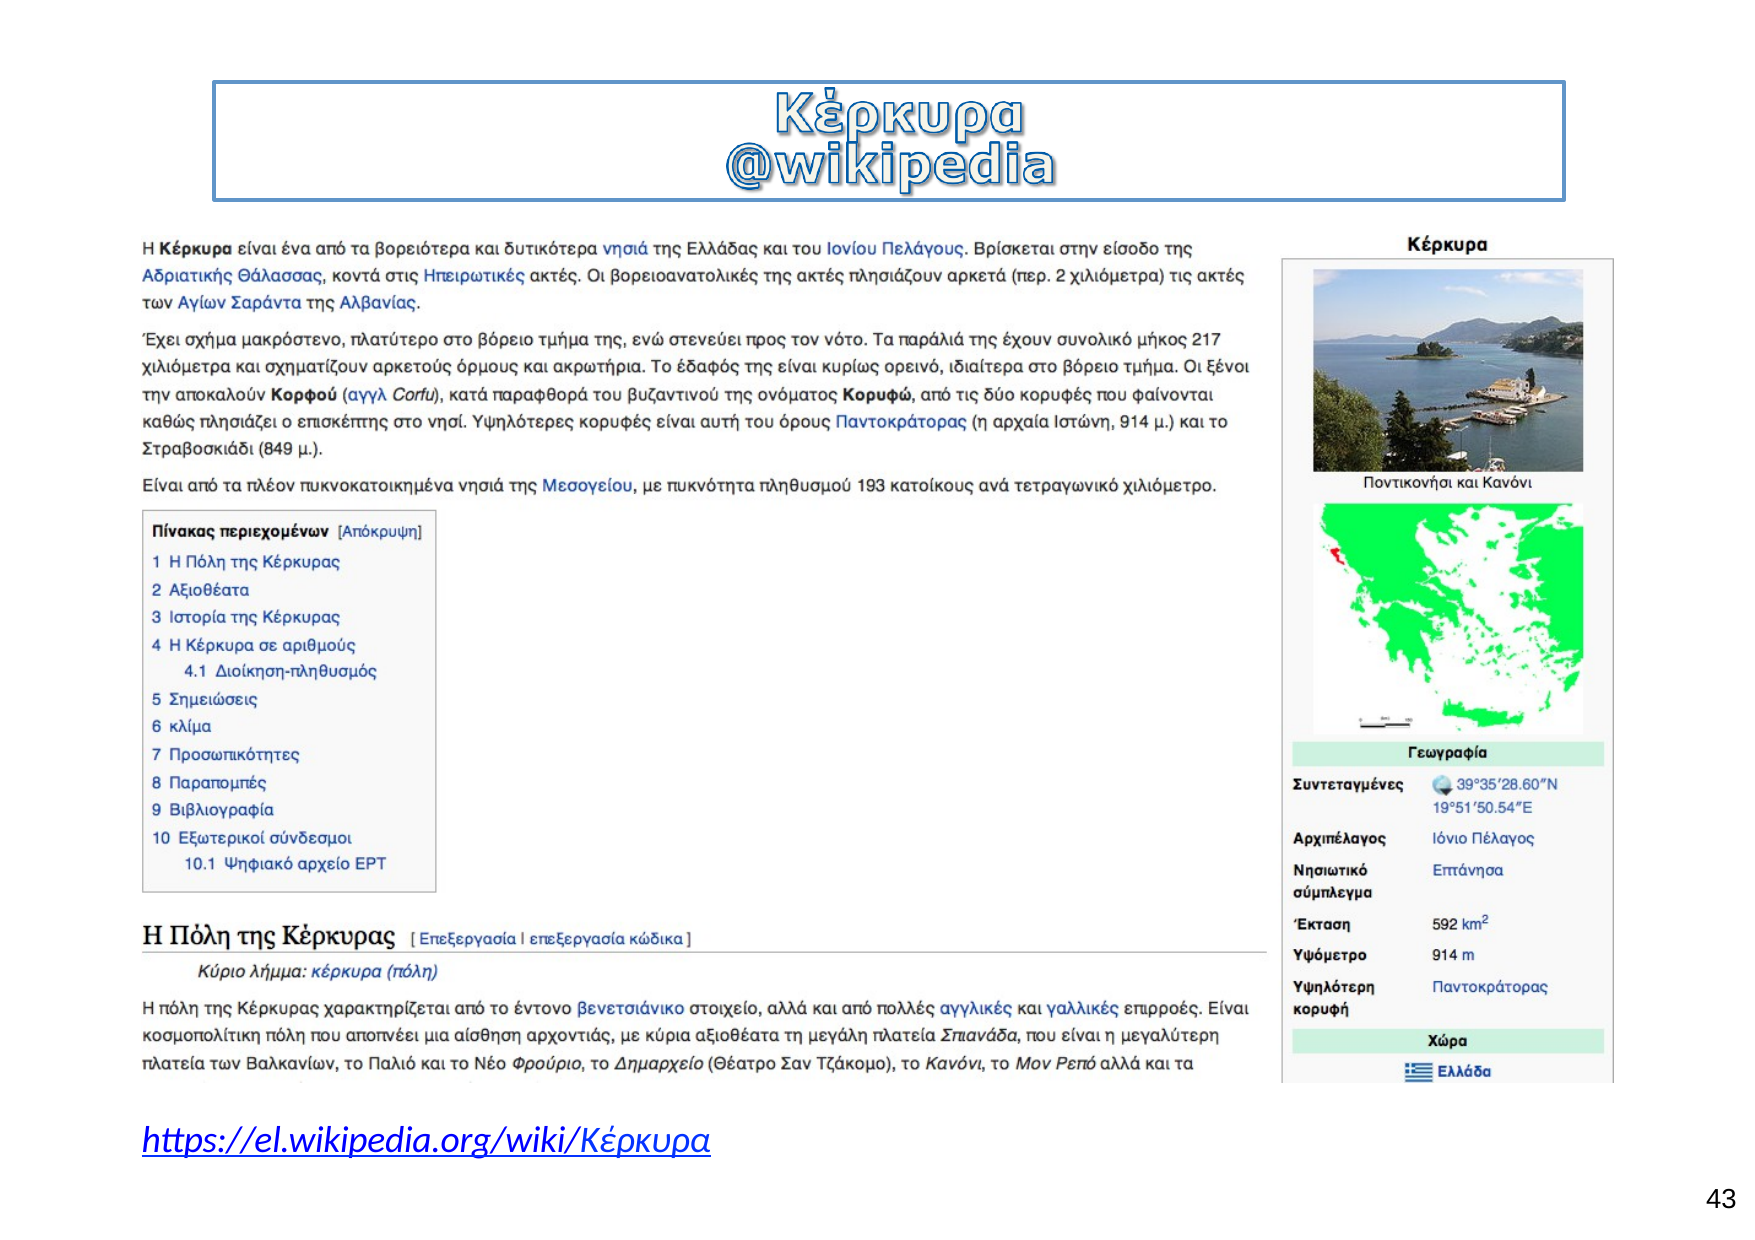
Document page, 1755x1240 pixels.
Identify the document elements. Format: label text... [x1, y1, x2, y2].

text_box https://el.wikipedia.org/wiki/Κέρκυρα [139, 1112, 726, 1160]
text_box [213, 72, 1565, 205]
picture [141, 235, 1614, 1083]
text_box 43 [1682, 1173, 1752, 1240]
